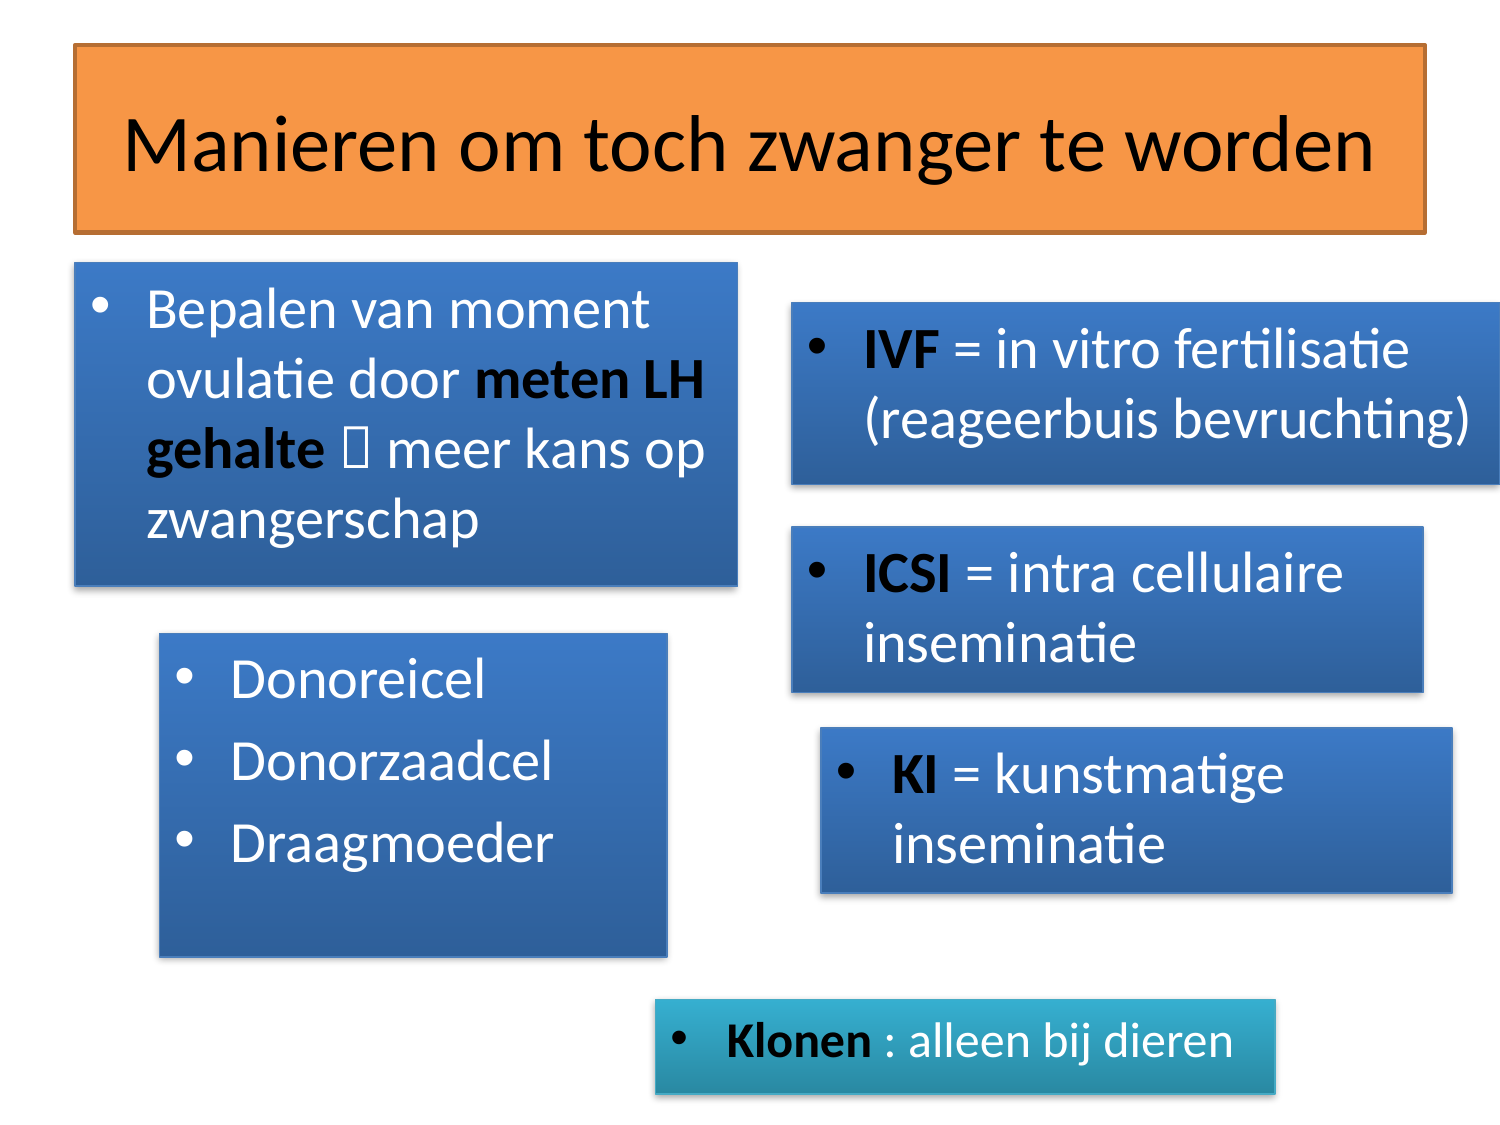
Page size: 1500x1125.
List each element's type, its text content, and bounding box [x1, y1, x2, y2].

text_box ICSI = intra cellulaire inseminatie [791, 526, 1424, 693]
list IVF = in vitro fertilisatie (reageerbuis bevruchting) [791, 302, 1500, 485]
list Bepalen van moment ovulatie door meten LH gehalte  meer kans op zwangerschap [74, 262, 738, 587]
text_box KI = kunstmatige inseminatie [820, 727, 1453, 894]
text_box Klonen : alleen bij dieren [655, 999, 1276, 1095]
text_box Donoreicel Donorzaadcel Draagmoeder [159, 633, 668, 958]
title Manieren om toch zwanger te worden [73, 43, 1427, 235]
